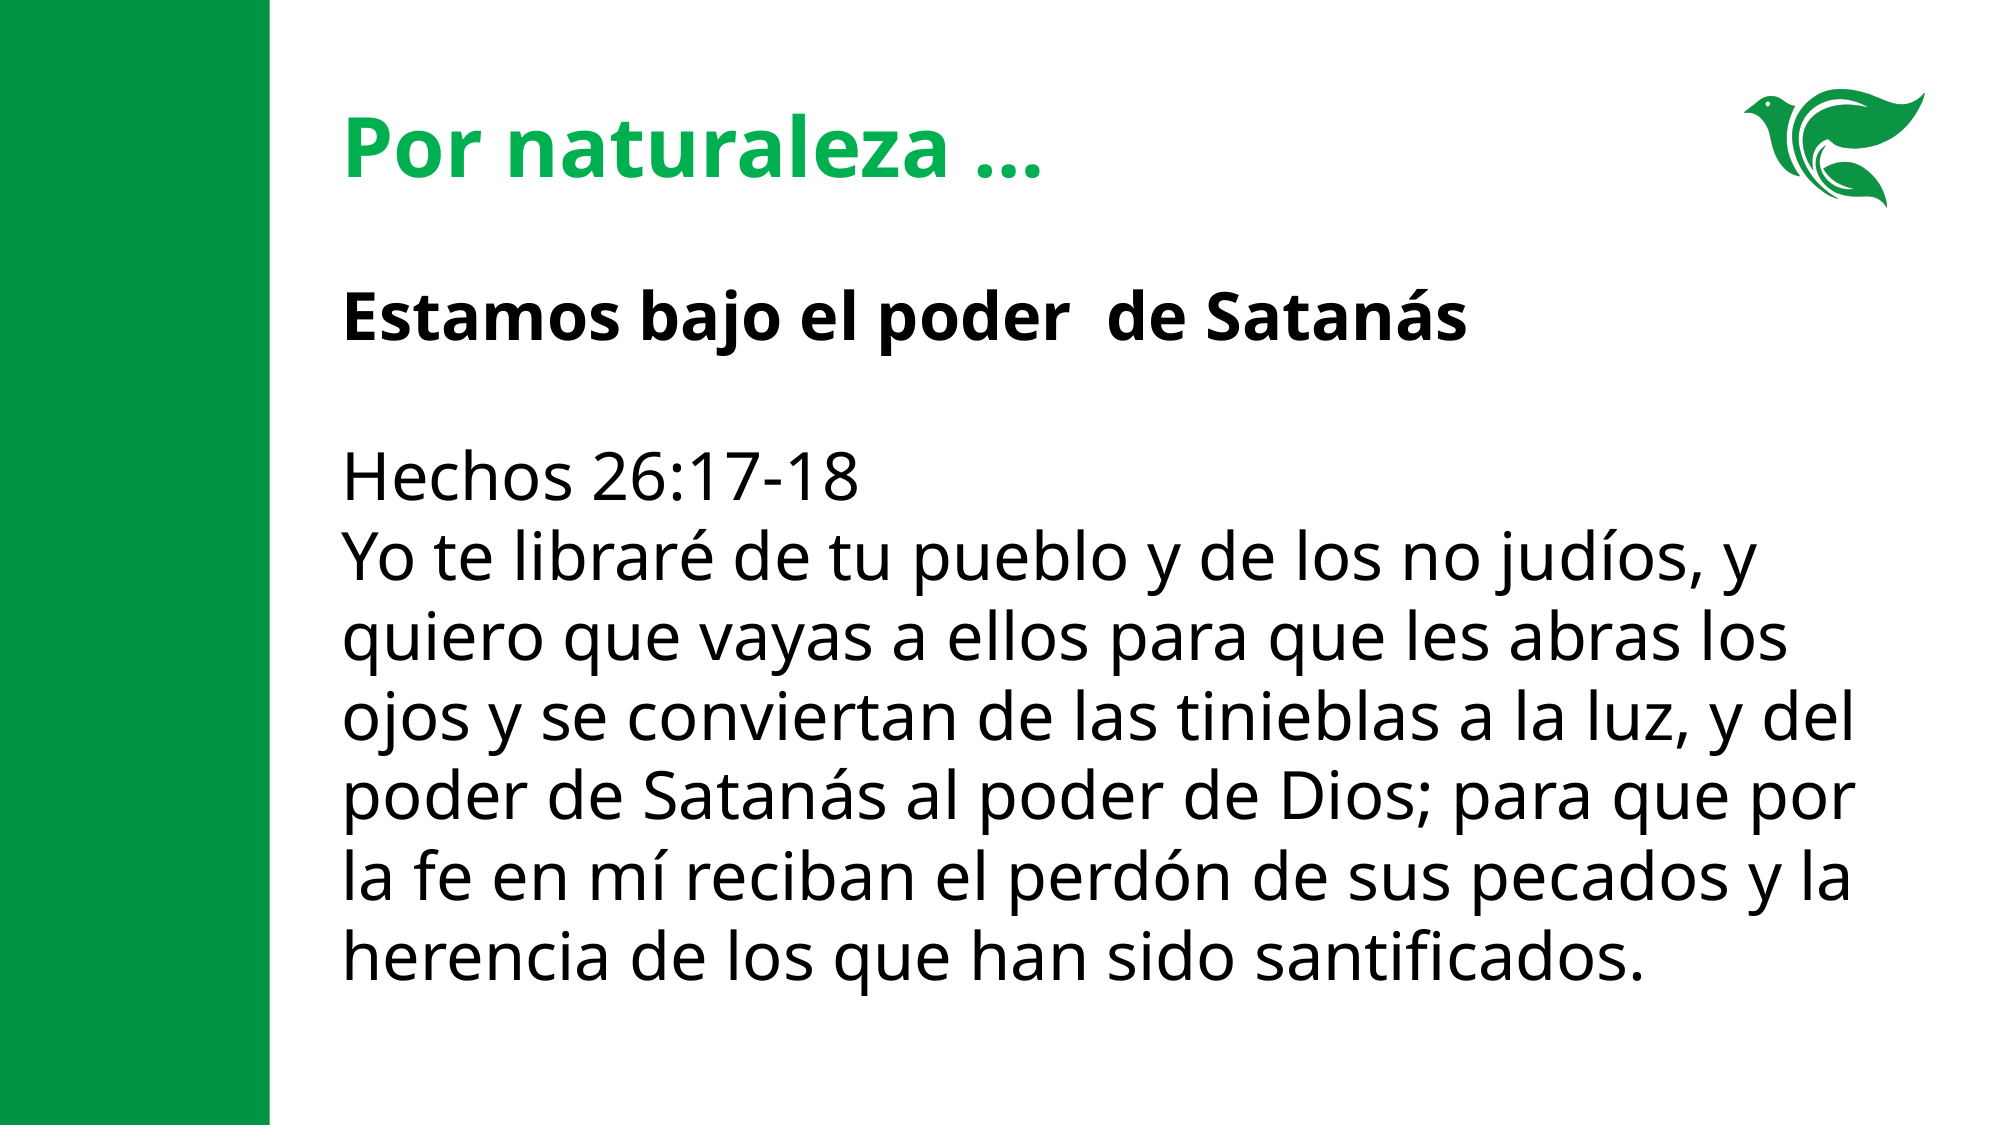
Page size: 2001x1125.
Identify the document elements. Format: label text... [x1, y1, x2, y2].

picture [1722, 47, 1953, 240]
text_box [0, 0, 270, 1125]
text_box Por naturaleza … Estamos bajo el poder de Satanás Hechos 26:17-18 Yo te libraré de tu pueblo y de los no judíos, y quiero que vayas a ellos para que les abras los ojos y se conviertan de las tinieblas a la luz, y del poder de Satanás al poder de Dios; para que por la fe en mí reciban el perdón de sus pecados y la herencia de los que han sido santificados. [326, 86, 1897, 1001]
